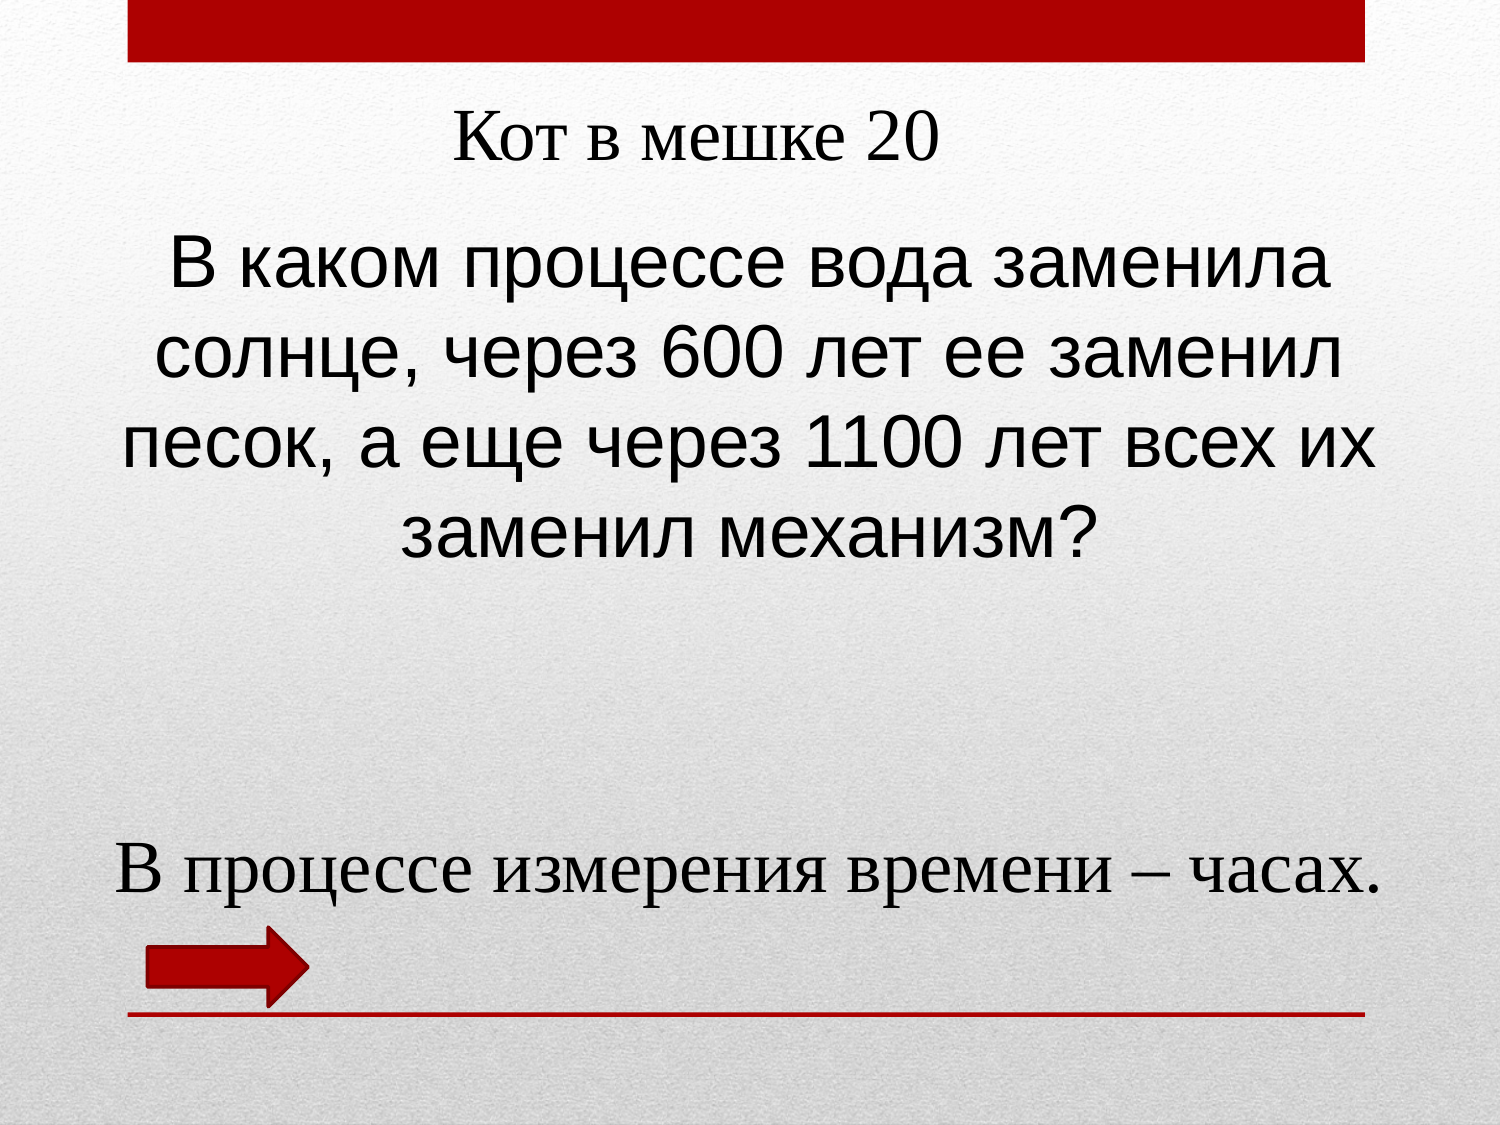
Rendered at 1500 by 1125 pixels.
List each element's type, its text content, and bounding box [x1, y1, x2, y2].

text_box [145, 925, 310, 1009]
text_box Кот в мешке 20 [383, 78, 1010, 183]
text_box В процессе измерения времени – часах. [99, 809, 1400, 915]
text_box В каком процессе вода заменила солнце, через 600 лет ее заменил песок, а еще через 1100 лет всех их заменил механизм? [100, 205, 1400, 581]
